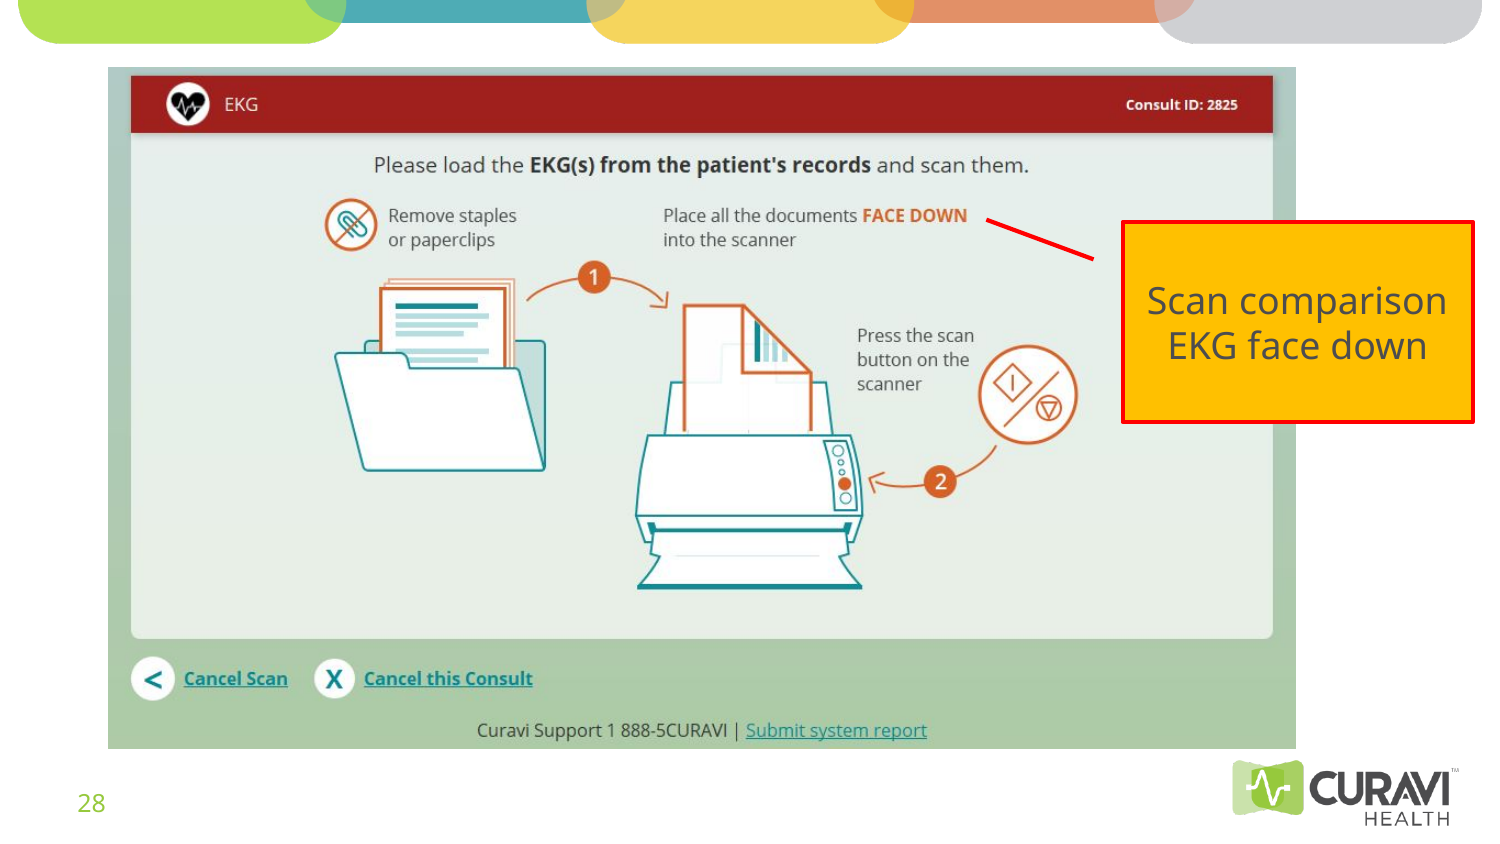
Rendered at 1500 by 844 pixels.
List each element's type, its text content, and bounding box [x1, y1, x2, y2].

picture [18, 0, 1482, 44]
picture [108, 67, 1488, 840]
text_box Scan comparison EKG face down [1301, 220, 1475, 424]
slide_number 28 [62, 782, 413, 827]
